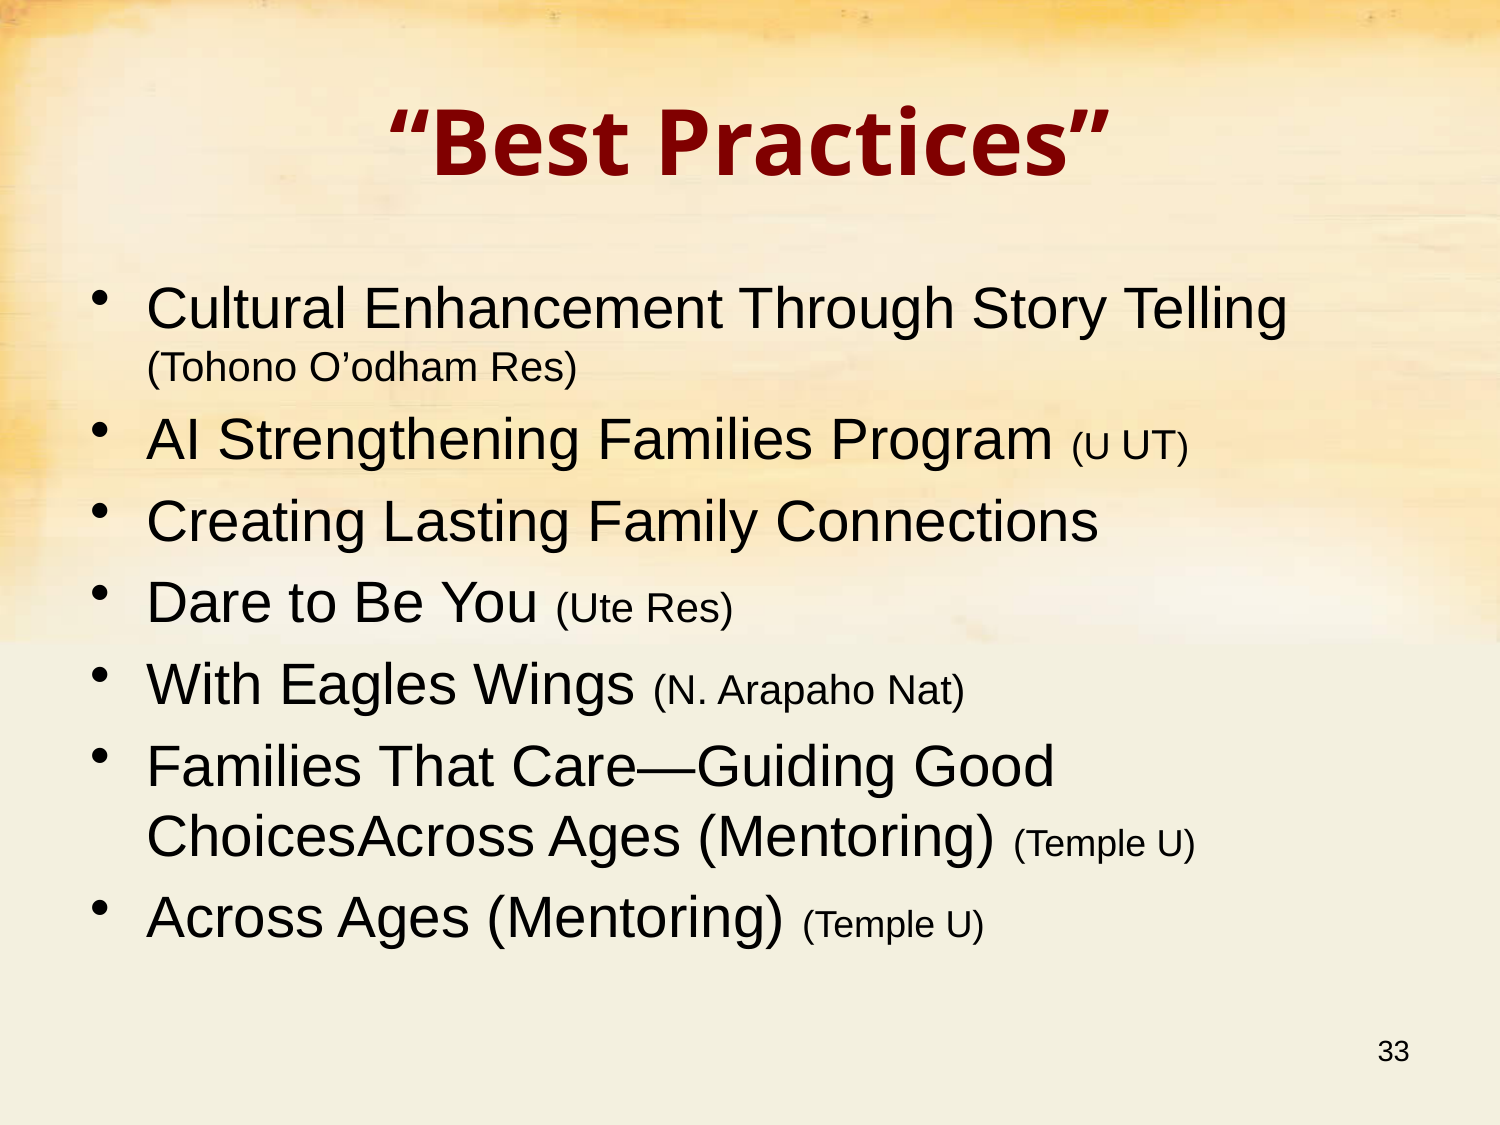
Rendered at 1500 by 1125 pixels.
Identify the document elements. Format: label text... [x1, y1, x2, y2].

slide_number 33 [1074, 1024, 1426, 1103]
picture [0, 0, 1500, 1125]
list Cultural Enhancement Through Story Telling (Tohono O’odham Res) AI Strengthening Families Program (U UT) Creating Lasting Family Connections Dare to Be You (Ute Res) With Eagles Wings (N. Arapaho Nat) Families That Care—Guiding Good ChoicesAcross Ages (Mentoring) (Temple U) Across Ages (Mentoring) (Temple U) [74, 262, 1426, 1006]
title “Best Practices” [74, 44, 1426, 233]
